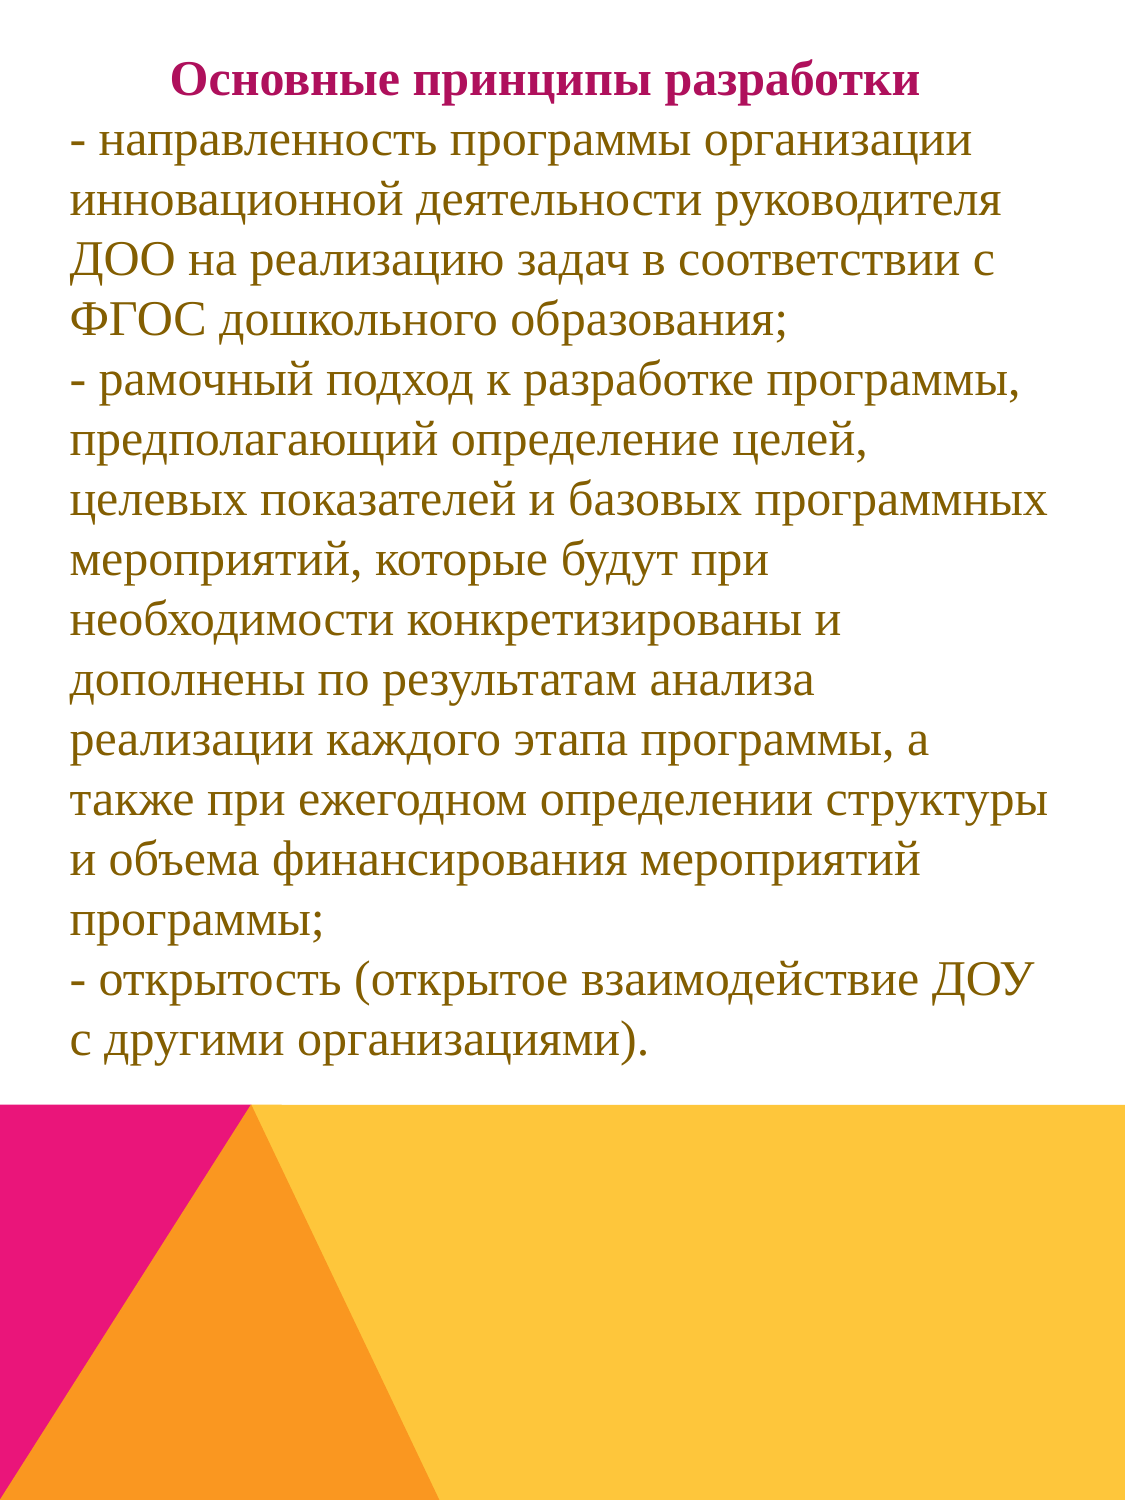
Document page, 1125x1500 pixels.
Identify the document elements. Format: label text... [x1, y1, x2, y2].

title Основные принципы разработки - направленность программы организации инновационной деятельности руководителя ДОО на реализацию задач в соответствии с ФГОС дошкольного образования; - рамочный подход к разработке программы, предполагающий определение целей, целевых показателей и базовых программных мероприятий, которые будут при необходимости конкретизированы и дополнены по результатам анализа реализации каждого этапа программы, а также при ежегодном определении структуры и объема финансирования мероприятий программы; - открытость (открытое взаимодействие ДОУ с другими организациями). [54, 17, 1071, 1093]
